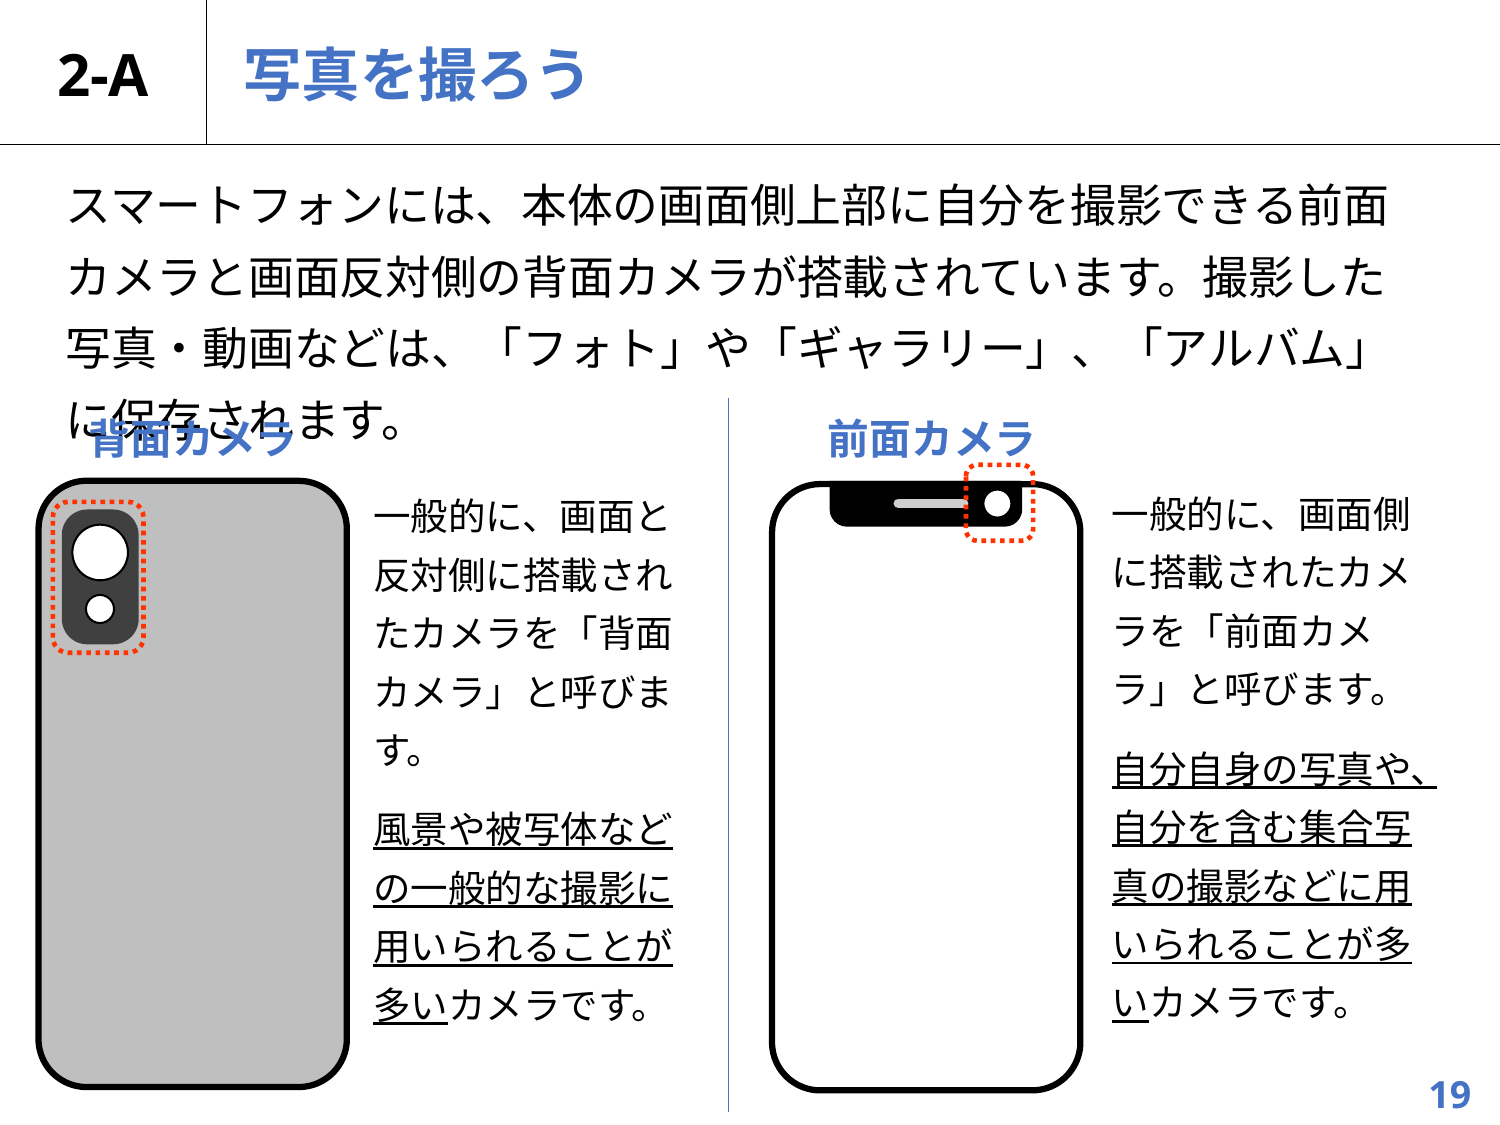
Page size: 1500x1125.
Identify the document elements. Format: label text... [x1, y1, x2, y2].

text_box 一般的に、画面と反対側に搭載されたカメラを「背面カメラ」と呼びます。 風景や被写体などの一般的な撮影に用いられることが多いカメラです。 [358, 472, 713, 1051]
title 写真を撮ろう [228, 0, 613, 116]
text_box 背面カメラ [35, 380, 351, 457]
text_box 一般的に、画面側に搭載されたカメラを「前面カメラ」と呼びます。 自分自身の写真や、自分を含む集合写真の撮影などに用いられることが多いカメラです。 [1096, 469, 1452, 1109]
text_box 19 [1399, 1063, 1500, 1123]
text_box [51, 500, 145, 654]
text_box [964, 463, 1035, 480]
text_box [772, 480, 1081, 1091]
text_box 2-A [0, 0, 207, 147]
text_box [37, 479, 348, 1089]
text_box スマートフォンには、本体の画面側上部に自分を撮影できる前面カメラと画面反対側の背面カメラが搭載されています。撮影した写真・動画などは、「フォト」や「ギャラリー」、「アルバム」に保存されます。 [50, 153, 1426, 386]
text_box 前面カメラ [774, 380, 1090, 457]
